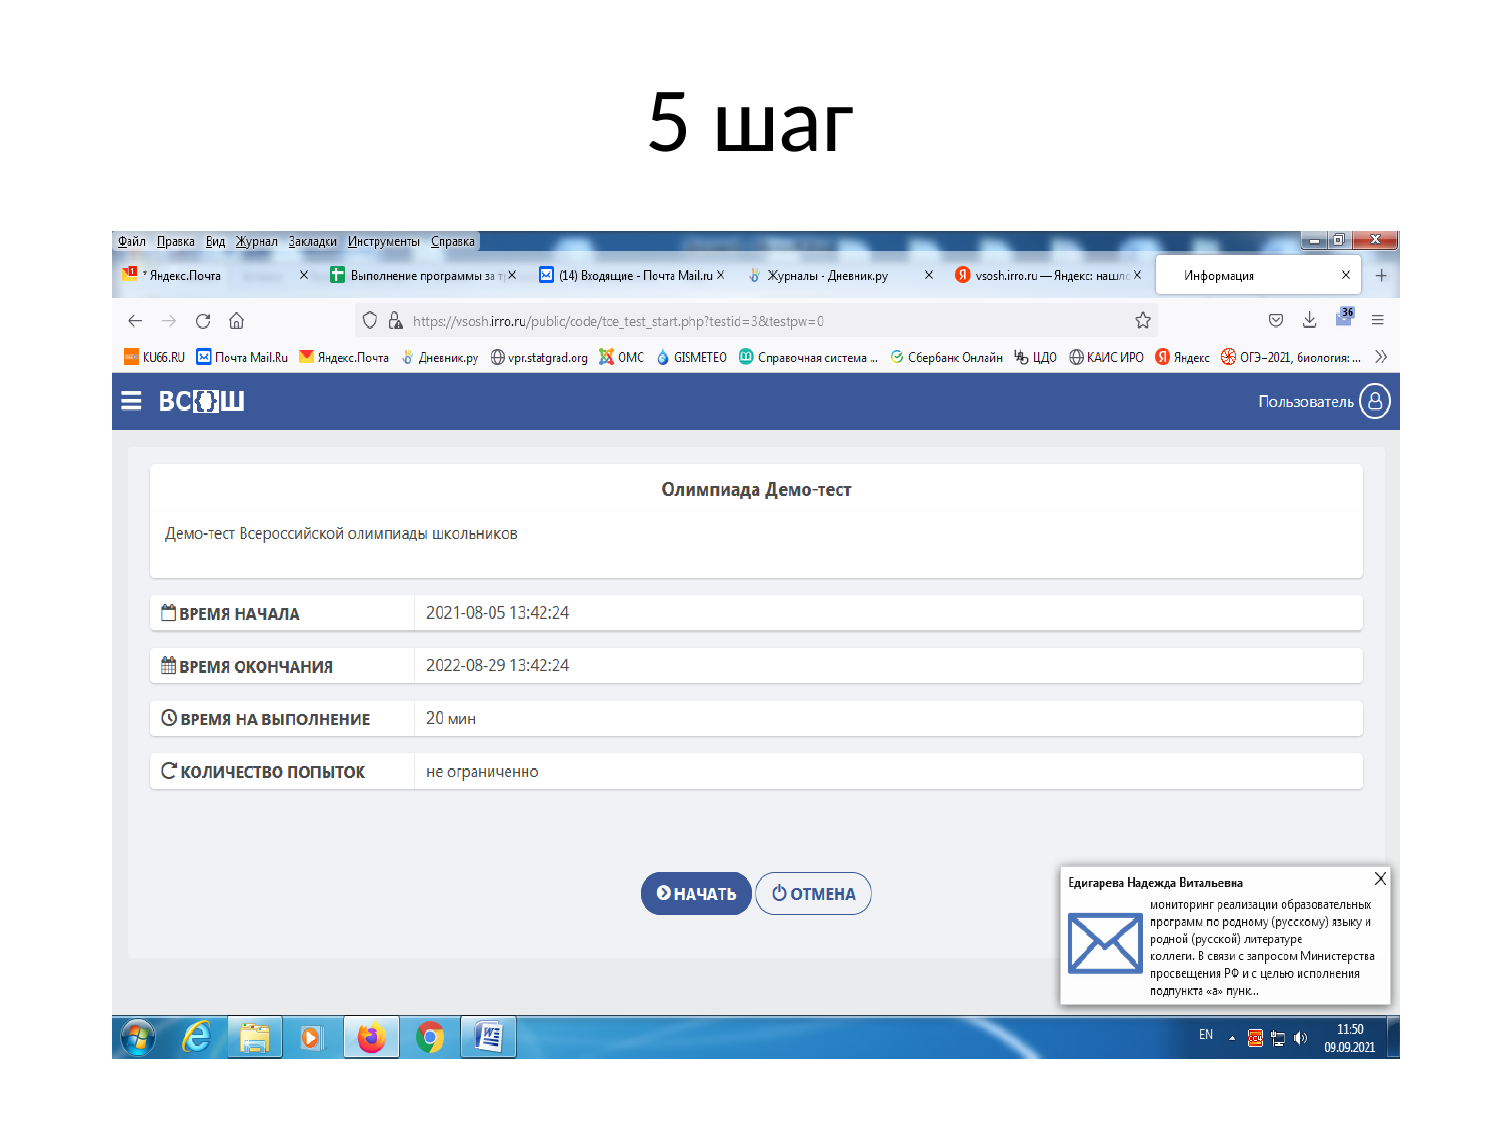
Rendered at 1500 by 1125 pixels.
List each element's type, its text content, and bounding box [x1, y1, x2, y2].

picture [111, 231, 1400, 1059]
title 5 шаг [75, 45, 1425, 185]
